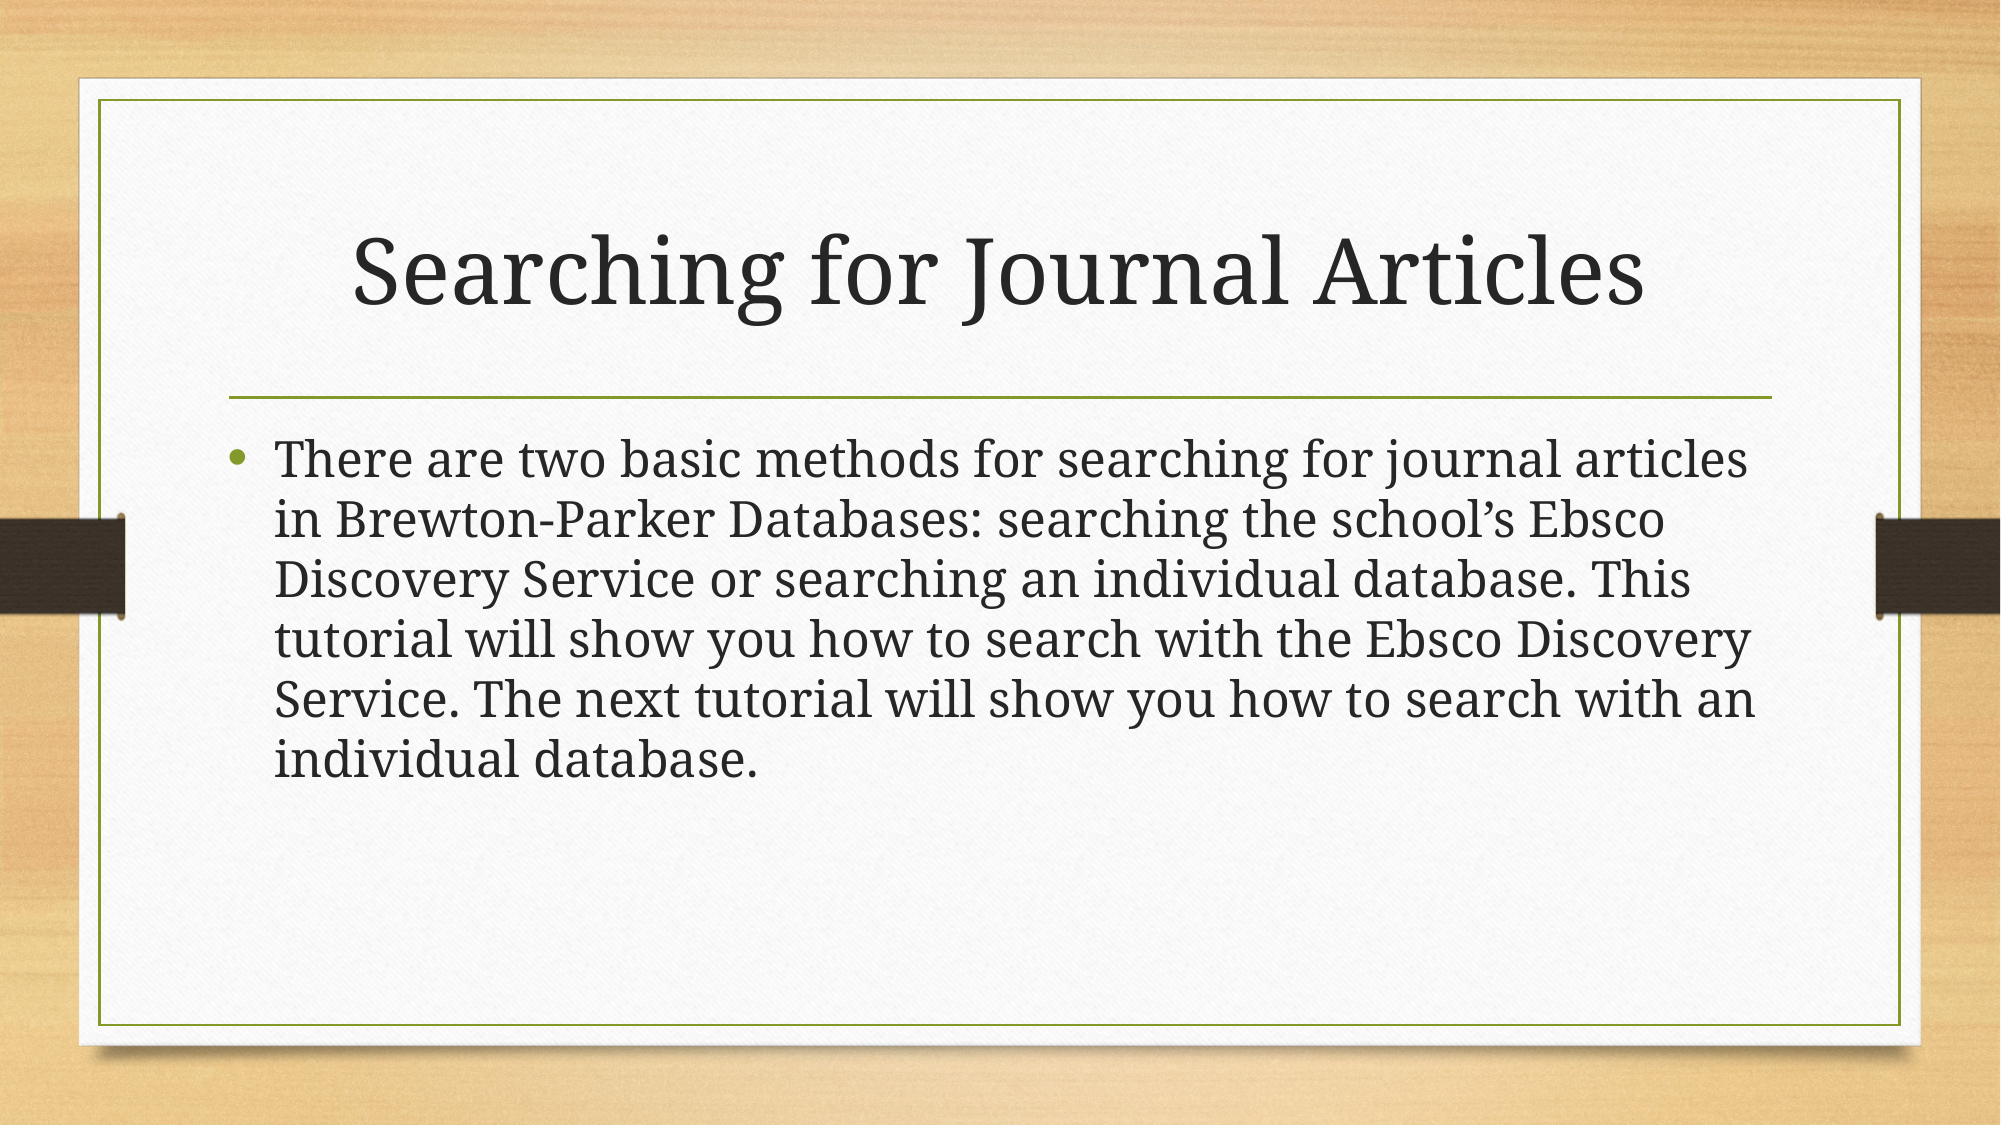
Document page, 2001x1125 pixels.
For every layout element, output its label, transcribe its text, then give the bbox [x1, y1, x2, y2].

picture [0, 0, 2001, 1125]
title Searching for Journal Articles [212, 161, 1788, 375]
list There are two basic methods for searching for journal articles in Brewton-Parker Databases: searching the school’s Ebsco Discovery Service or searching an individual database. This tutorial will show you how to search with the Ebsco Discovery Service. The next tutorial will show you how to search with an individual database. [212, 419, 1788, 964]
